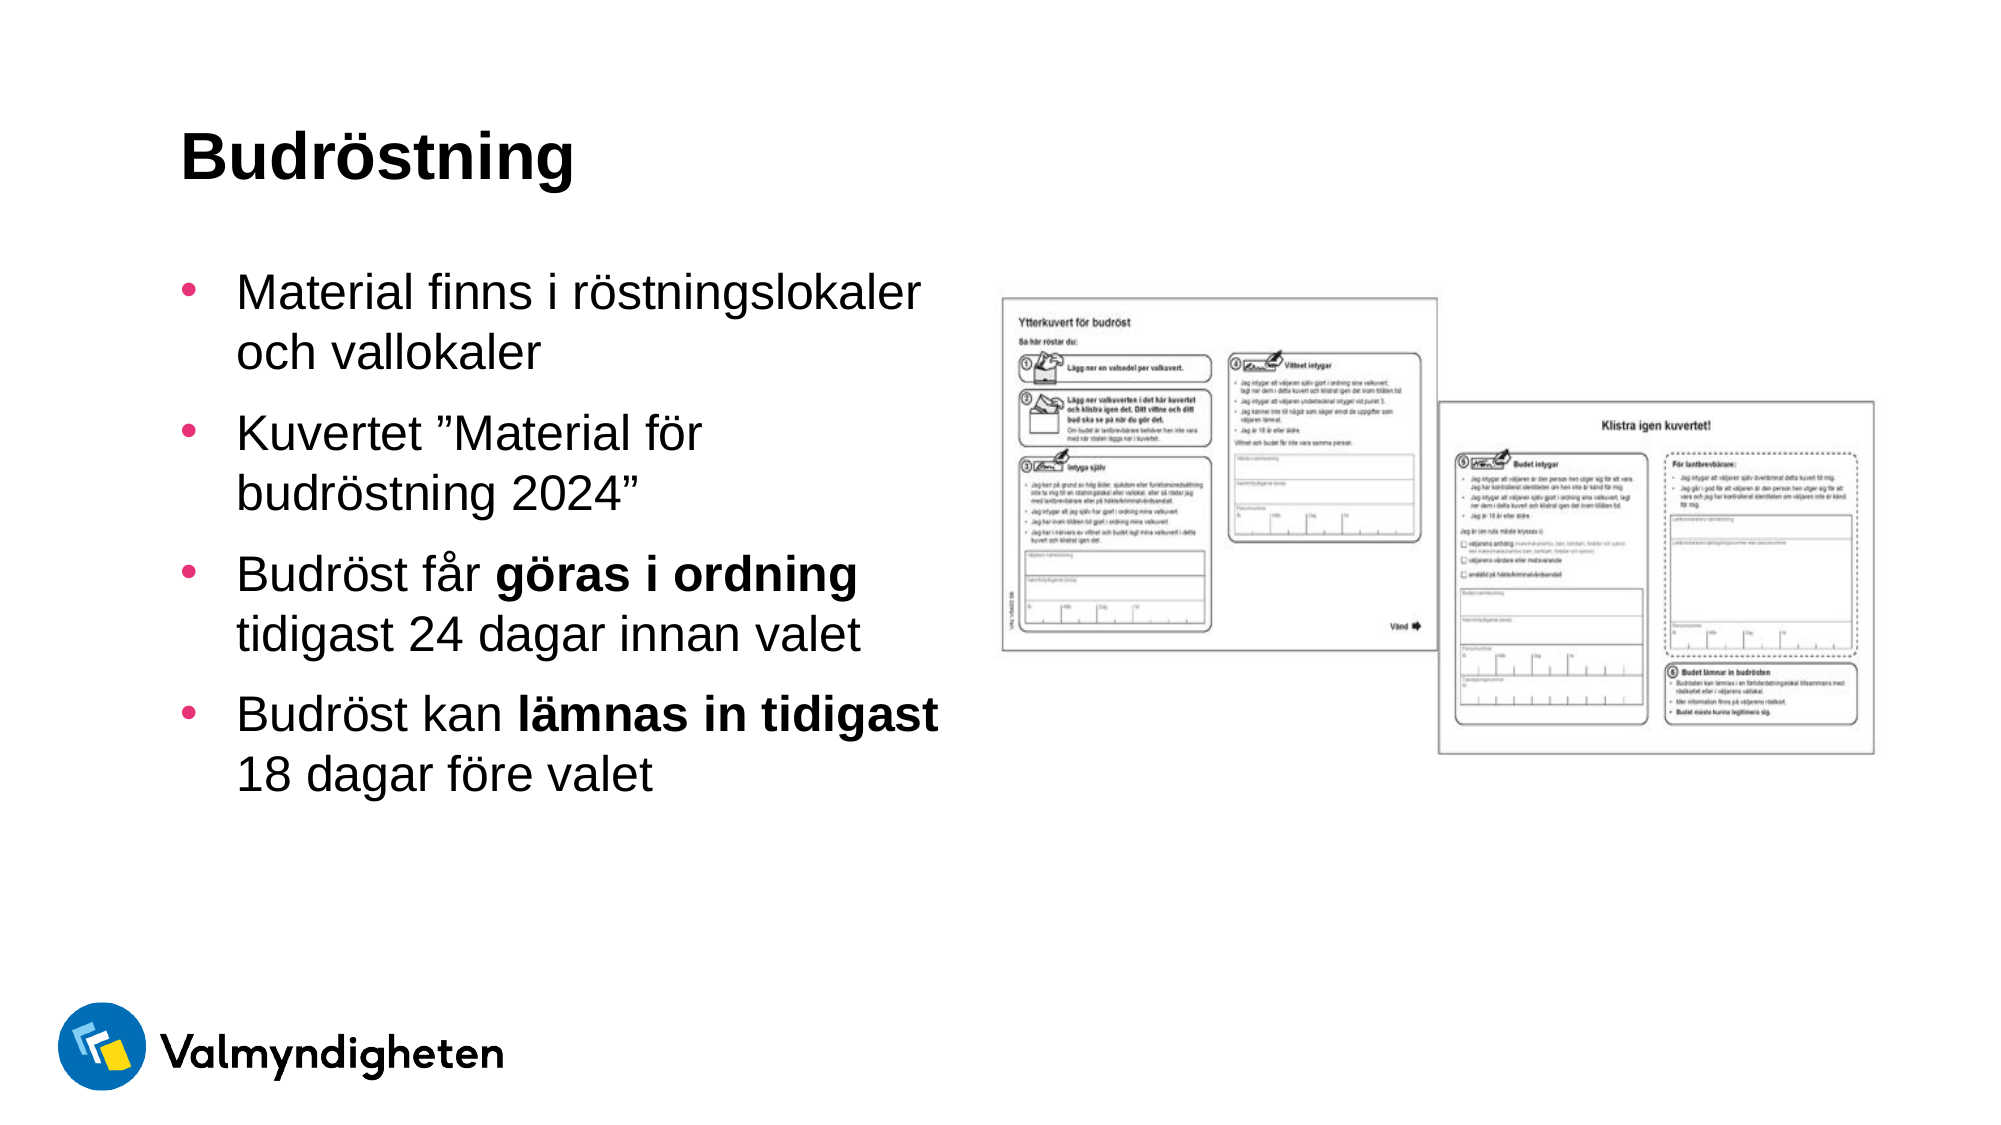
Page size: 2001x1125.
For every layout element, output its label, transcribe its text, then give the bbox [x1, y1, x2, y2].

list Material finns i röstningslokaler och vallokaler Kuvertet ”Material för budröstning 2024” Budröst får göras i ordning tidigast 24 dagar innan valet Budröst kan lämnas in tidigast 18 dagar före valet [165, 251, 985, 966]
title Budröstning [165, 83, 1835, 202]
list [984, 251, 1896, 842]
picture [26, 972, 535, 1125]
